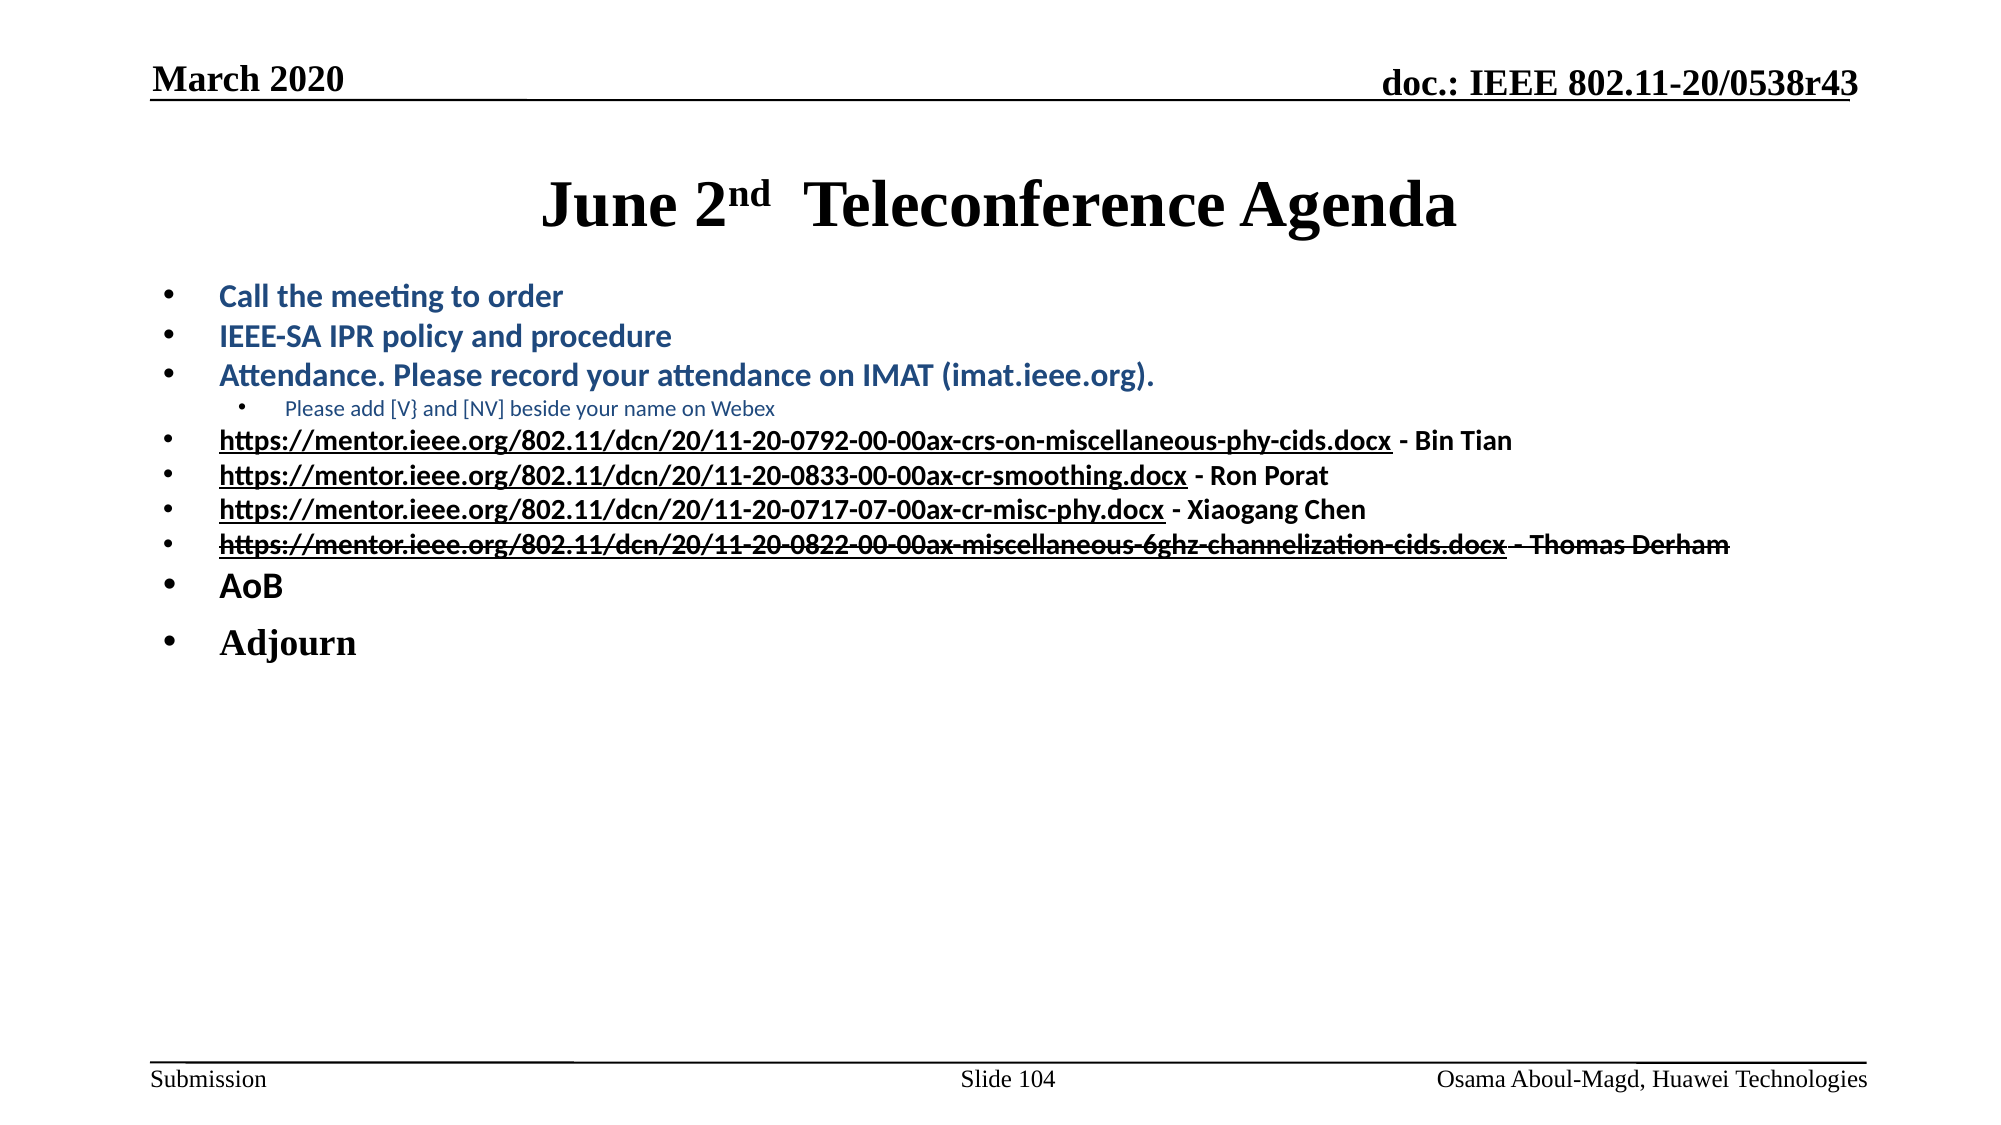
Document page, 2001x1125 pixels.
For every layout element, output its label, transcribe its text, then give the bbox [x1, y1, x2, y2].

footer Osama Aboul-Magd, Huawei Technologies [1171, 1061, 1869, 1093]
list Call the meeting to order IEEE-SA IPR policy and procedure Attendance. Please record your attendance on IMAT (imat.ieee.org). Please add [V} and [NV] beside your name on Webex https://mentor.ieee.org/802.11/dcn/20/11-20-0792-00-00ax-crs-on-miscellaneous-phy-cids.docx - Bin Tian https://mentor.ieee.org/802.11/dcn/20/11-20-0833-00-00ax-cr-smoothing.docx - Ron Porat https://mentor.ieee.org/802.11/dcn/20/11-20-0717-07-00ax-cr-misc-phy.docx - Xiaogang Chen https://mentor.ieee.org/802.11/dcn/20/11-20-0822-00-00ax-miscellaneous-6ghz-channelization-cids.docx - Thomas Derham AoB Adjourn [147, 265, 1900, 1017]
title June 2nd Teleconference Agenda [149, 112, 1850, 265]
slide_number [152, 54, 563, 100]
slide_number Slide 104 [950, 1061, 1067, 1123]
